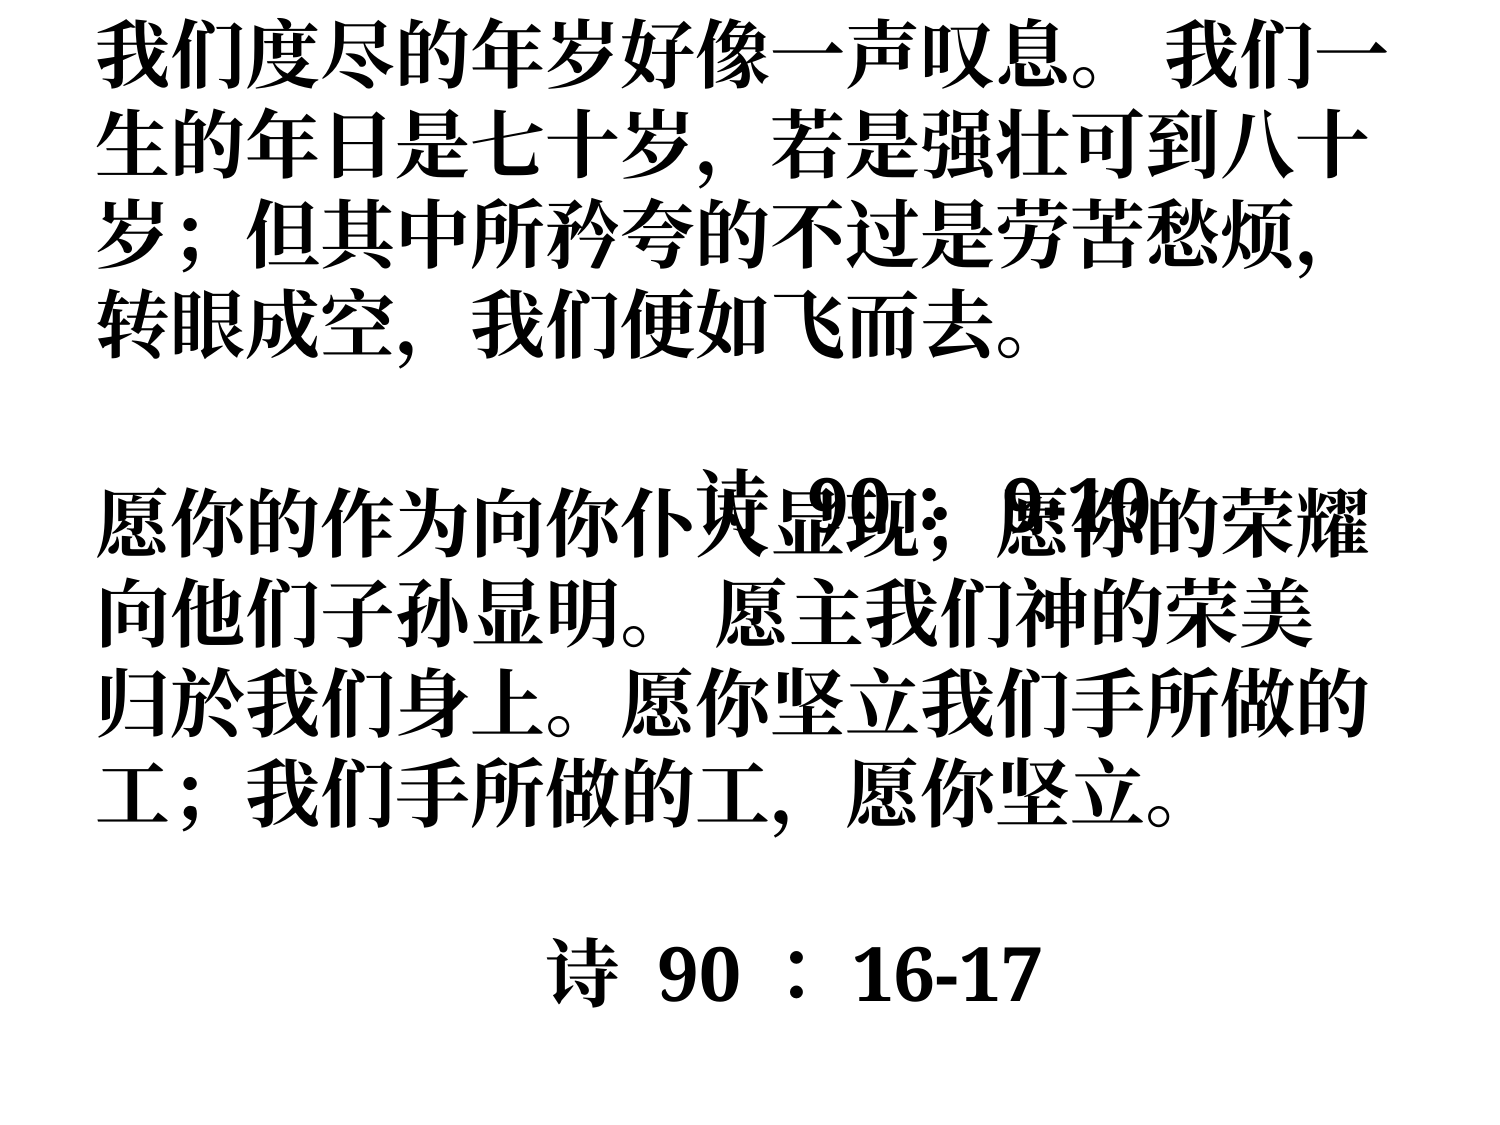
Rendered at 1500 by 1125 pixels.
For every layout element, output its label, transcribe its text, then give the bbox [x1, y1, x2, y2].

text_box 我们度尽的年岁好像一声叹息。 我们一生的年日是七十岁，若是强壮可到八十岁；但其中所矜夸的不过是劳苦愁烦，转眼成空，我们便如飞而去。 诗 90：9-10 [80, 0, 1440, 555]
text_box 愿你的作为向你仆人显现；愿你的荣耀向他们子孙显明。 愿主我们神的荣美归於我们身上。愿你坚立我们手所做的工；我们手所做的工，愿你坚立。 诗 90：16-17 [80, 469, 1404, 1025]
